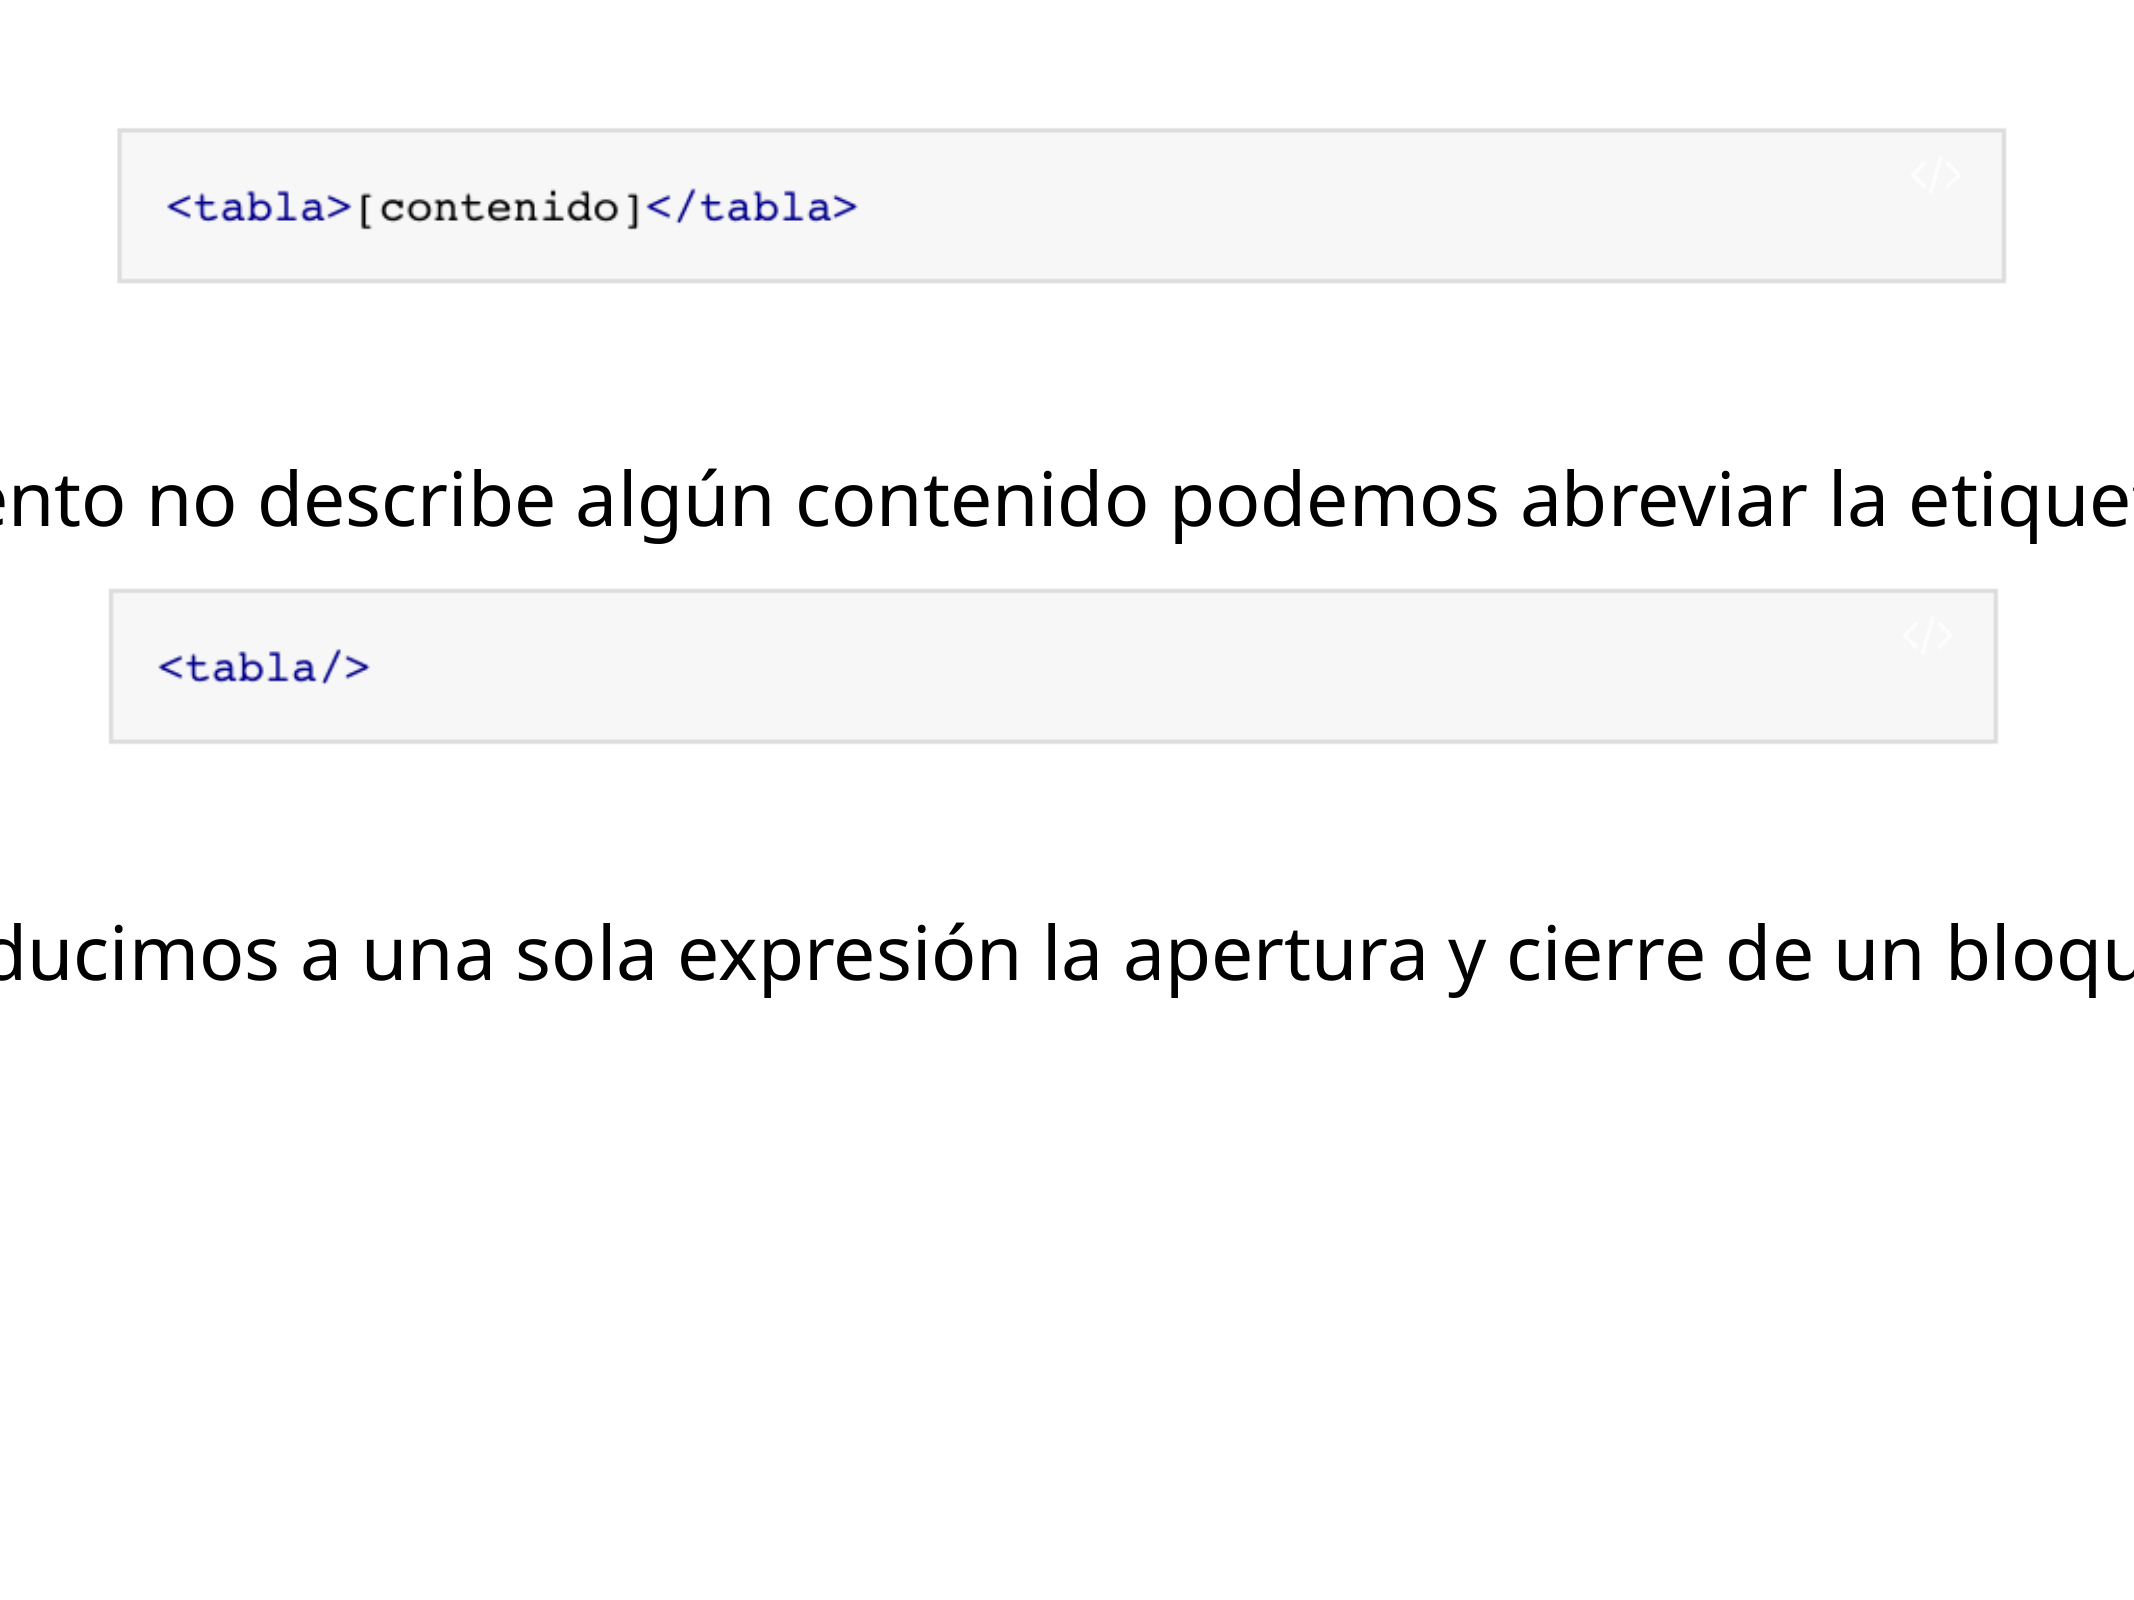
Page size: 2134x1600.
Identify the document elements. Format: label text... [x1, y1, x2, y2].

text_box En casos donde el elemento no describe algún contenido podemos abreviar la etiqueta de la siguiente forma: [0, 443, 2134, 640]
picture [93, 87, 2040, 313]
text_box Con esta disposición reducimos a una sola expresión la apertura y cierre de un bloque de construcción XML. [0, 896, 2134, 1004]
picture [97, 560, 2036, 782]
